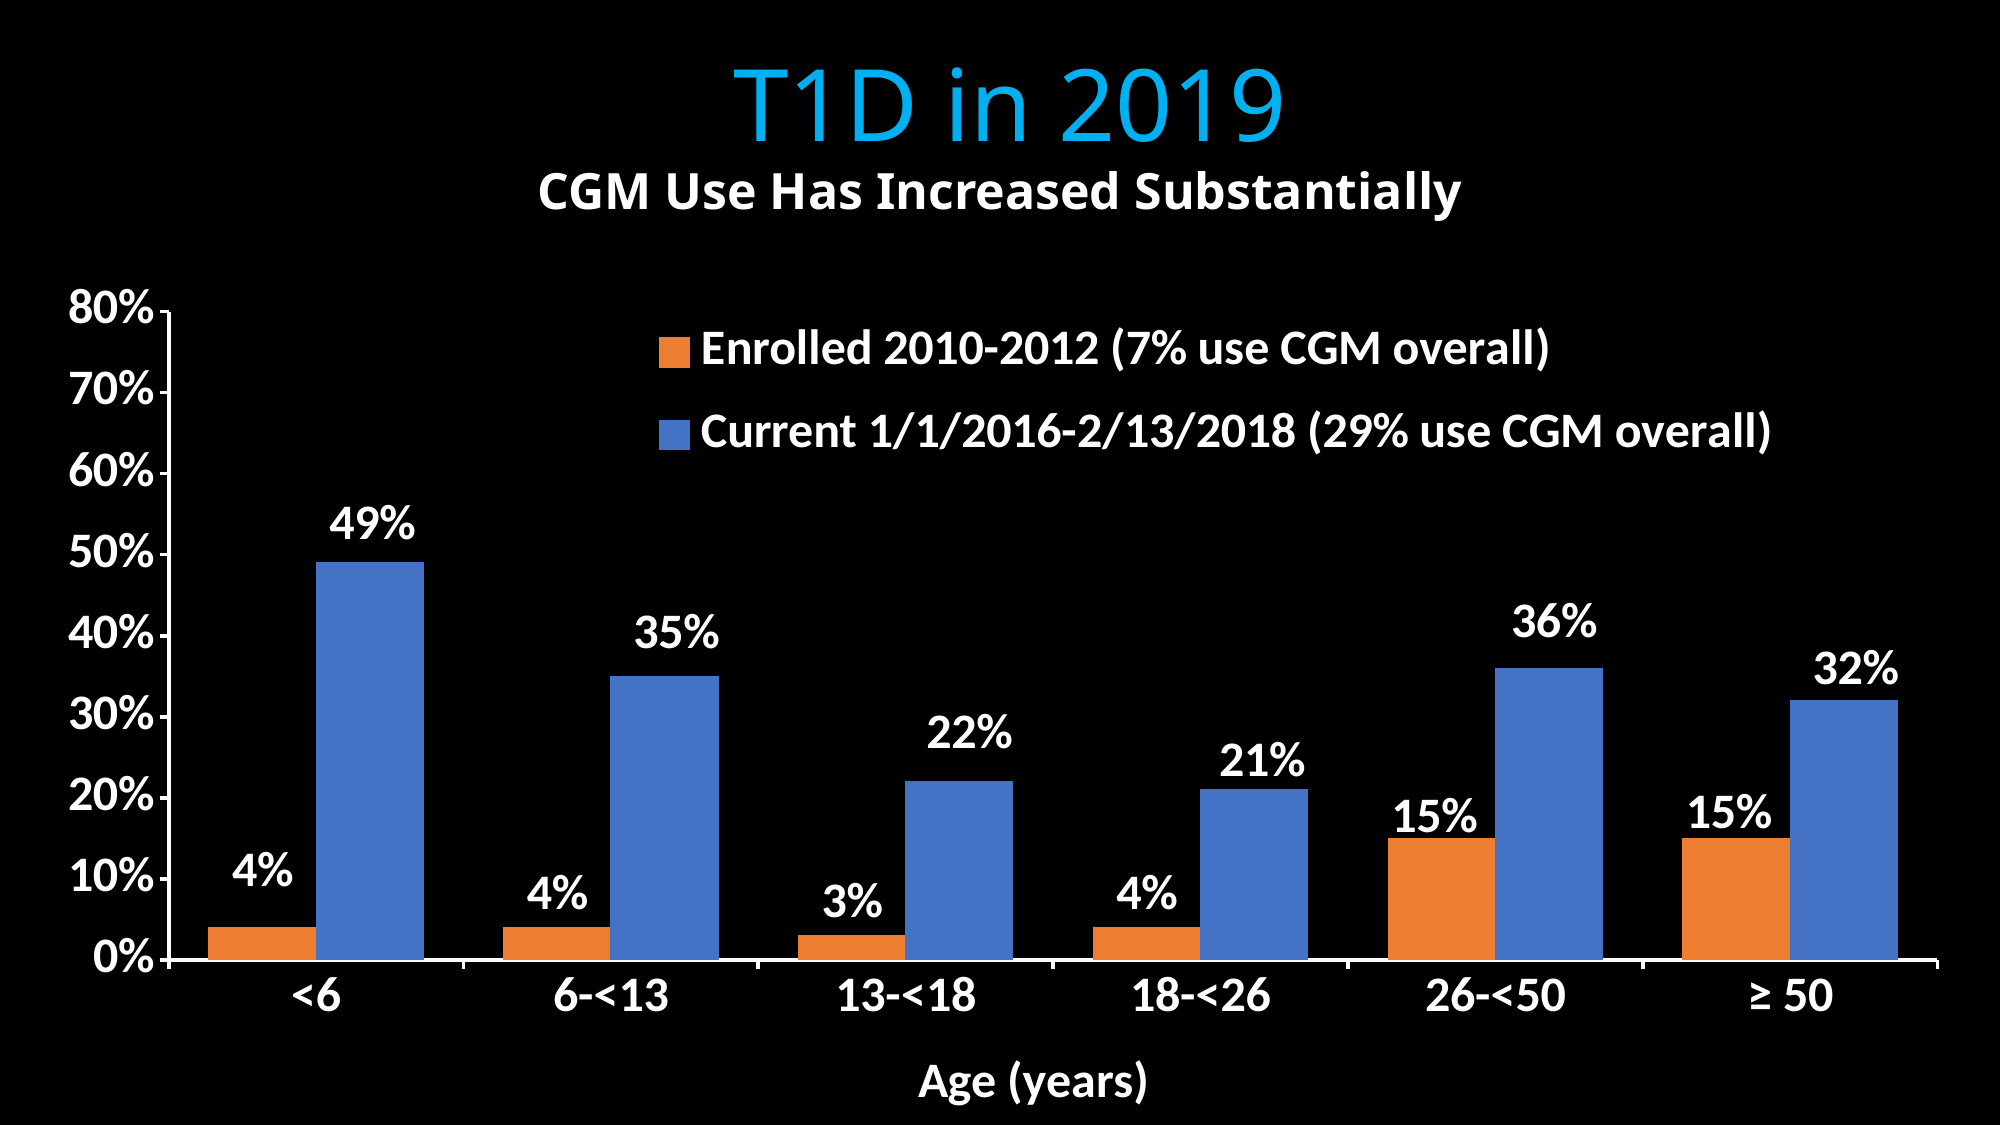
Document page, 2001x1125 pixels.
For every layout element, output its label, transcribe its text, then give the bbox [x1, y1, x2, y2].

chart [0, 259, 1997, 1125]
text_box CGM Use Has Increased Substantially [62, 90, 1938, 259]
title T1D in 2019 [147, 0, 1873, 90]
